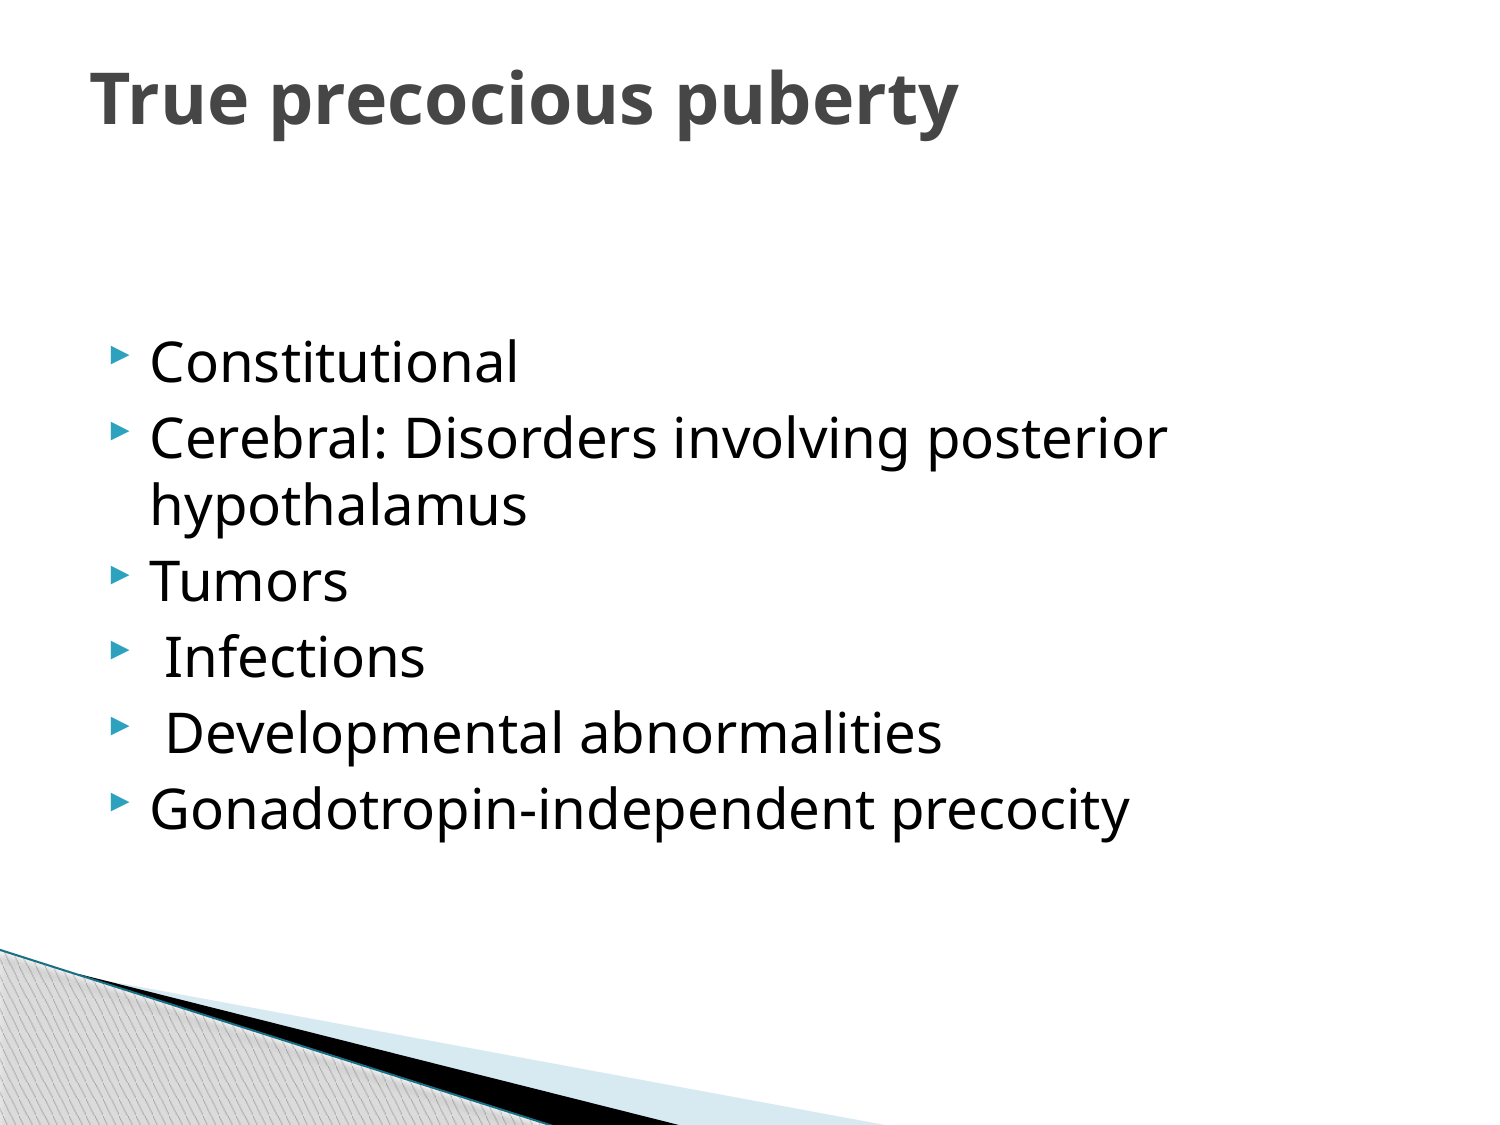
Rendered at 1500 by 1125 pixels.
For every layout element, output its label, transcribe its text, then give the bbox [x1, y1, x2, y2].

list Constitutional Cerebral: Disorders involving posterior hypothalamus Tumors Infections Developmental abnormalities Gonadotropin-independent precocity [75, 243, 1425, 986]
title True precocious puberty [75, 45, 1425, 233]
